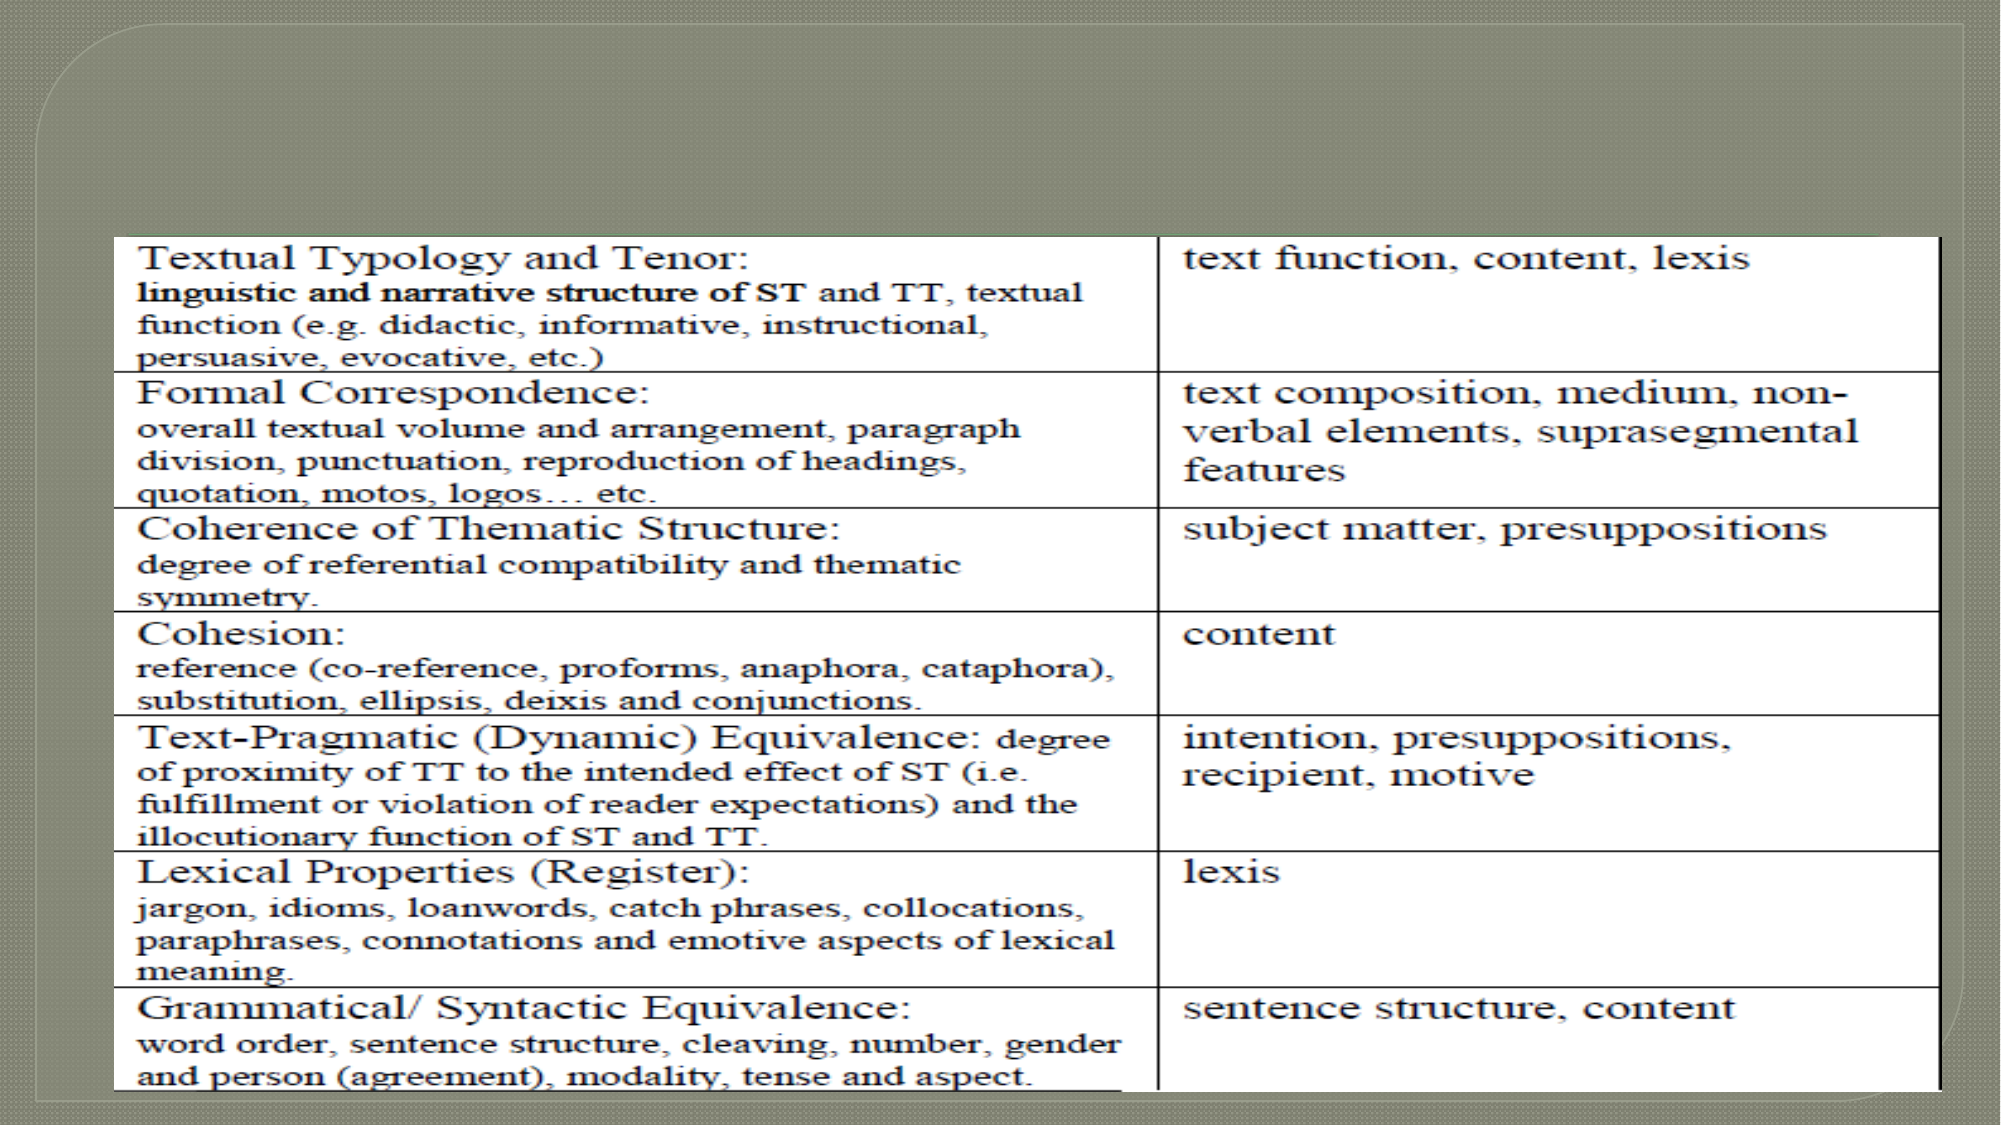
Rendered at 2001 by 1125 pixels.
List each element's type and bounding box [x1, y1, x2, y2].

list [114, 237, 1942, 1092]
